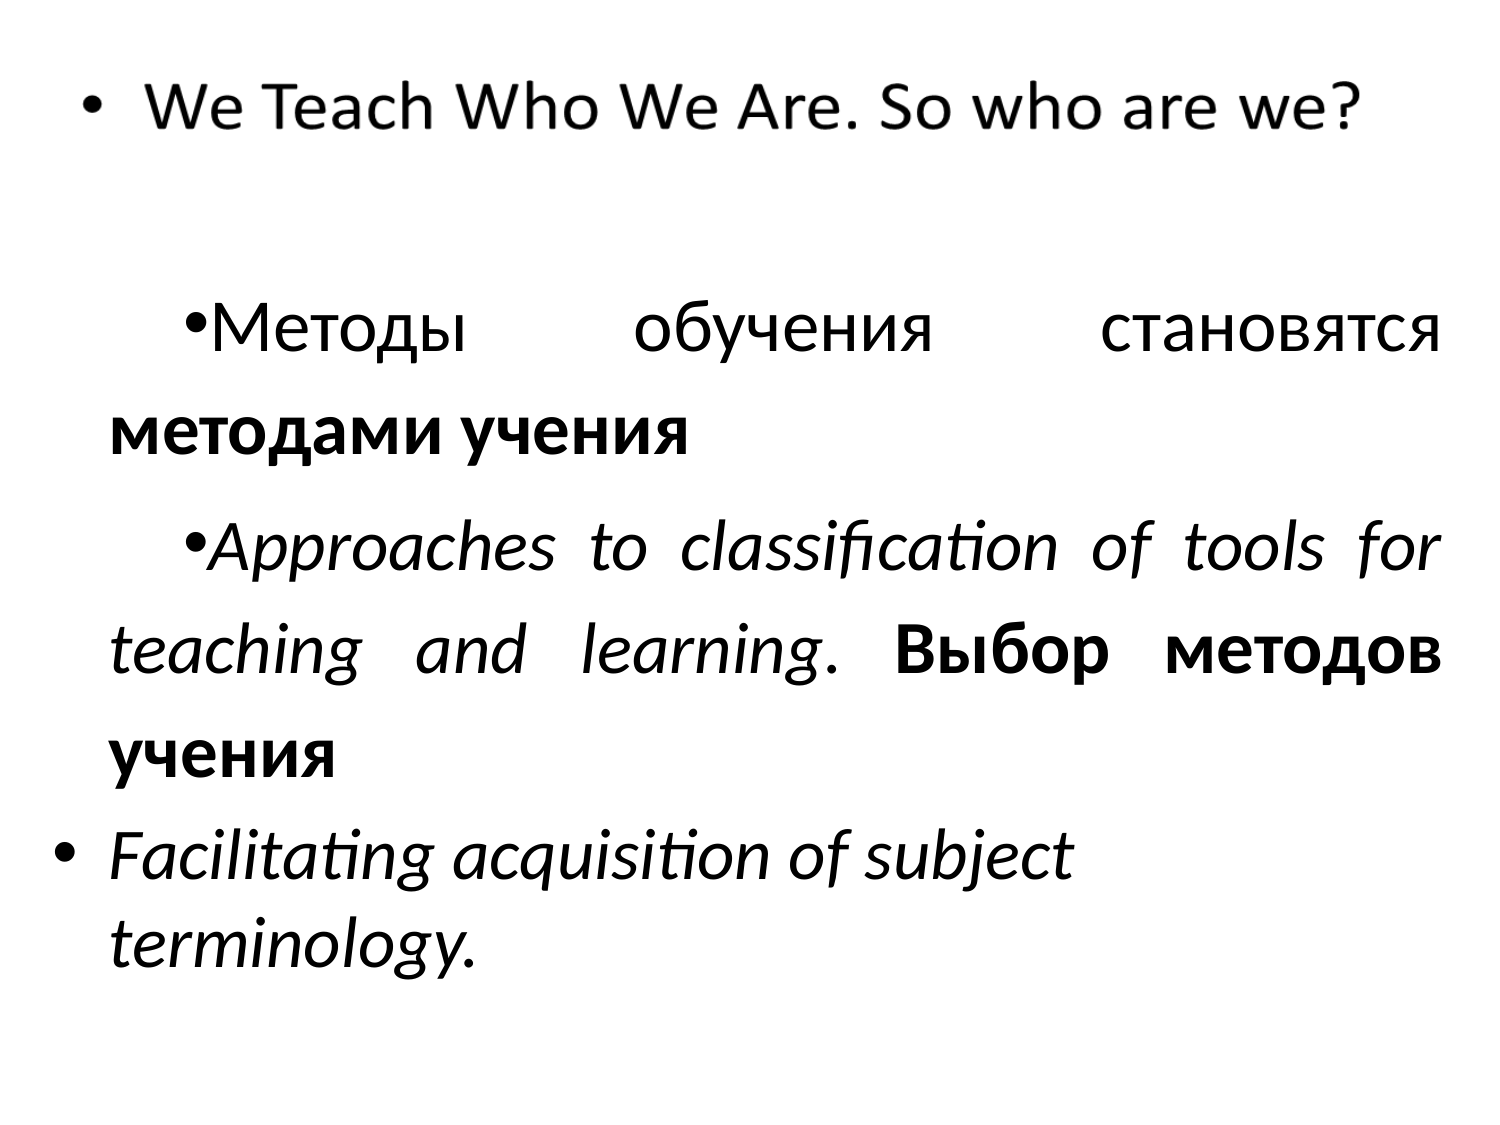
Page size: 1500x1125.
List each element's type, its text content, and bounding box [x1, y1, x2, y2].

list Методы обучения становятся методами учения Approaches to classification of tools for teaching and learning. Выбор методов учения Facilitating acquisition of subject terminology. [37, 255, 1459, 1106]
picture [36, 42, 1408, 190]
